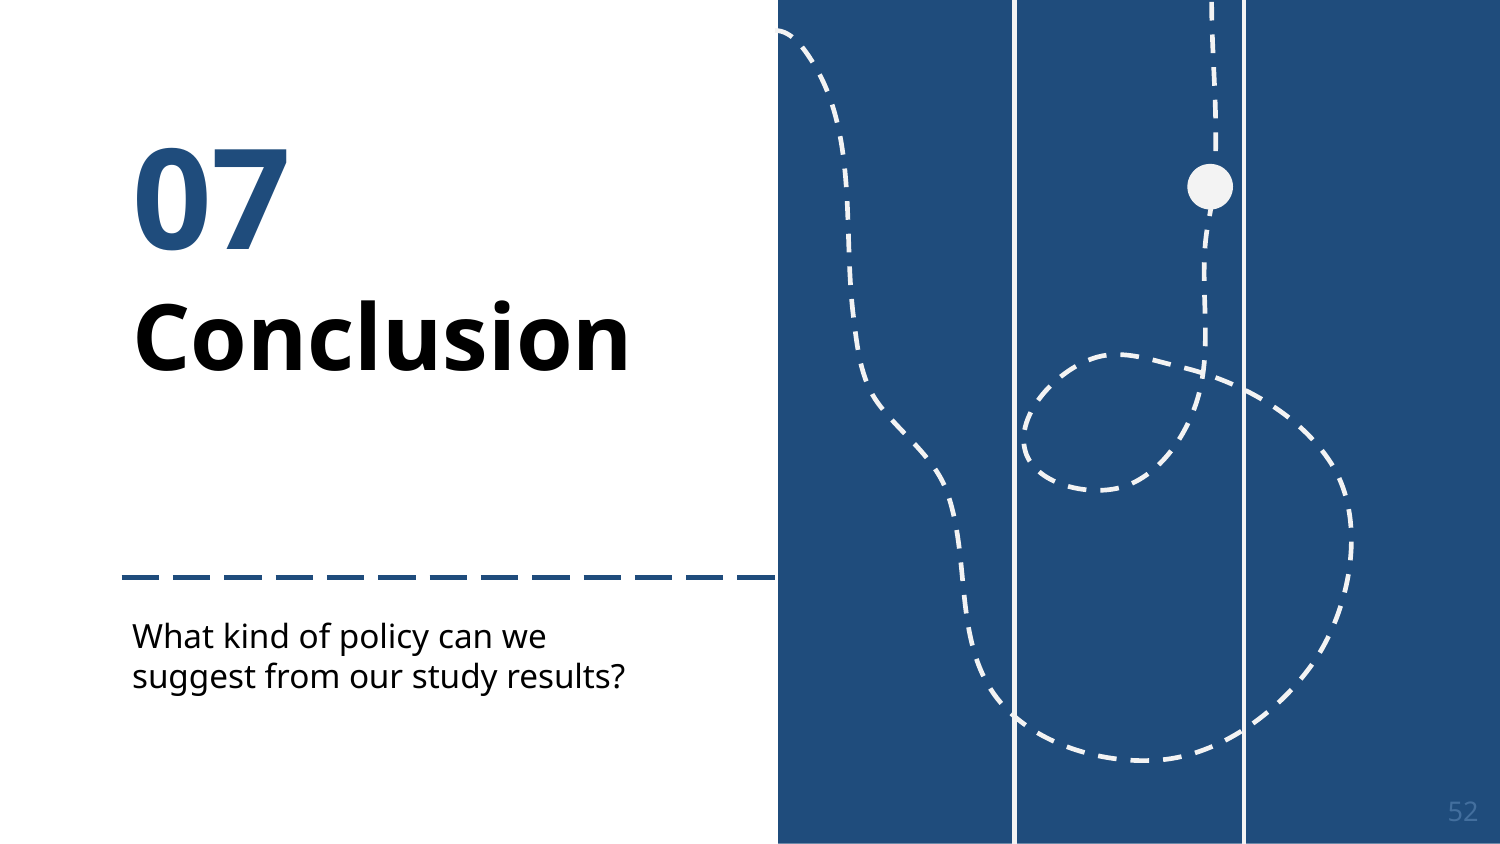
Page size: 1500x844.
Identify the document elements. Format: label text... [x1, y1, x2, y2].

title 07 [116, 94, 430, 264]
slide_number 52 [1403, 779, 1494, 844]
title Conclusion [116, 264, 716, 543]
subtitle What kind of policy can we suggest from our study results? [116, 600, 687, 844]
